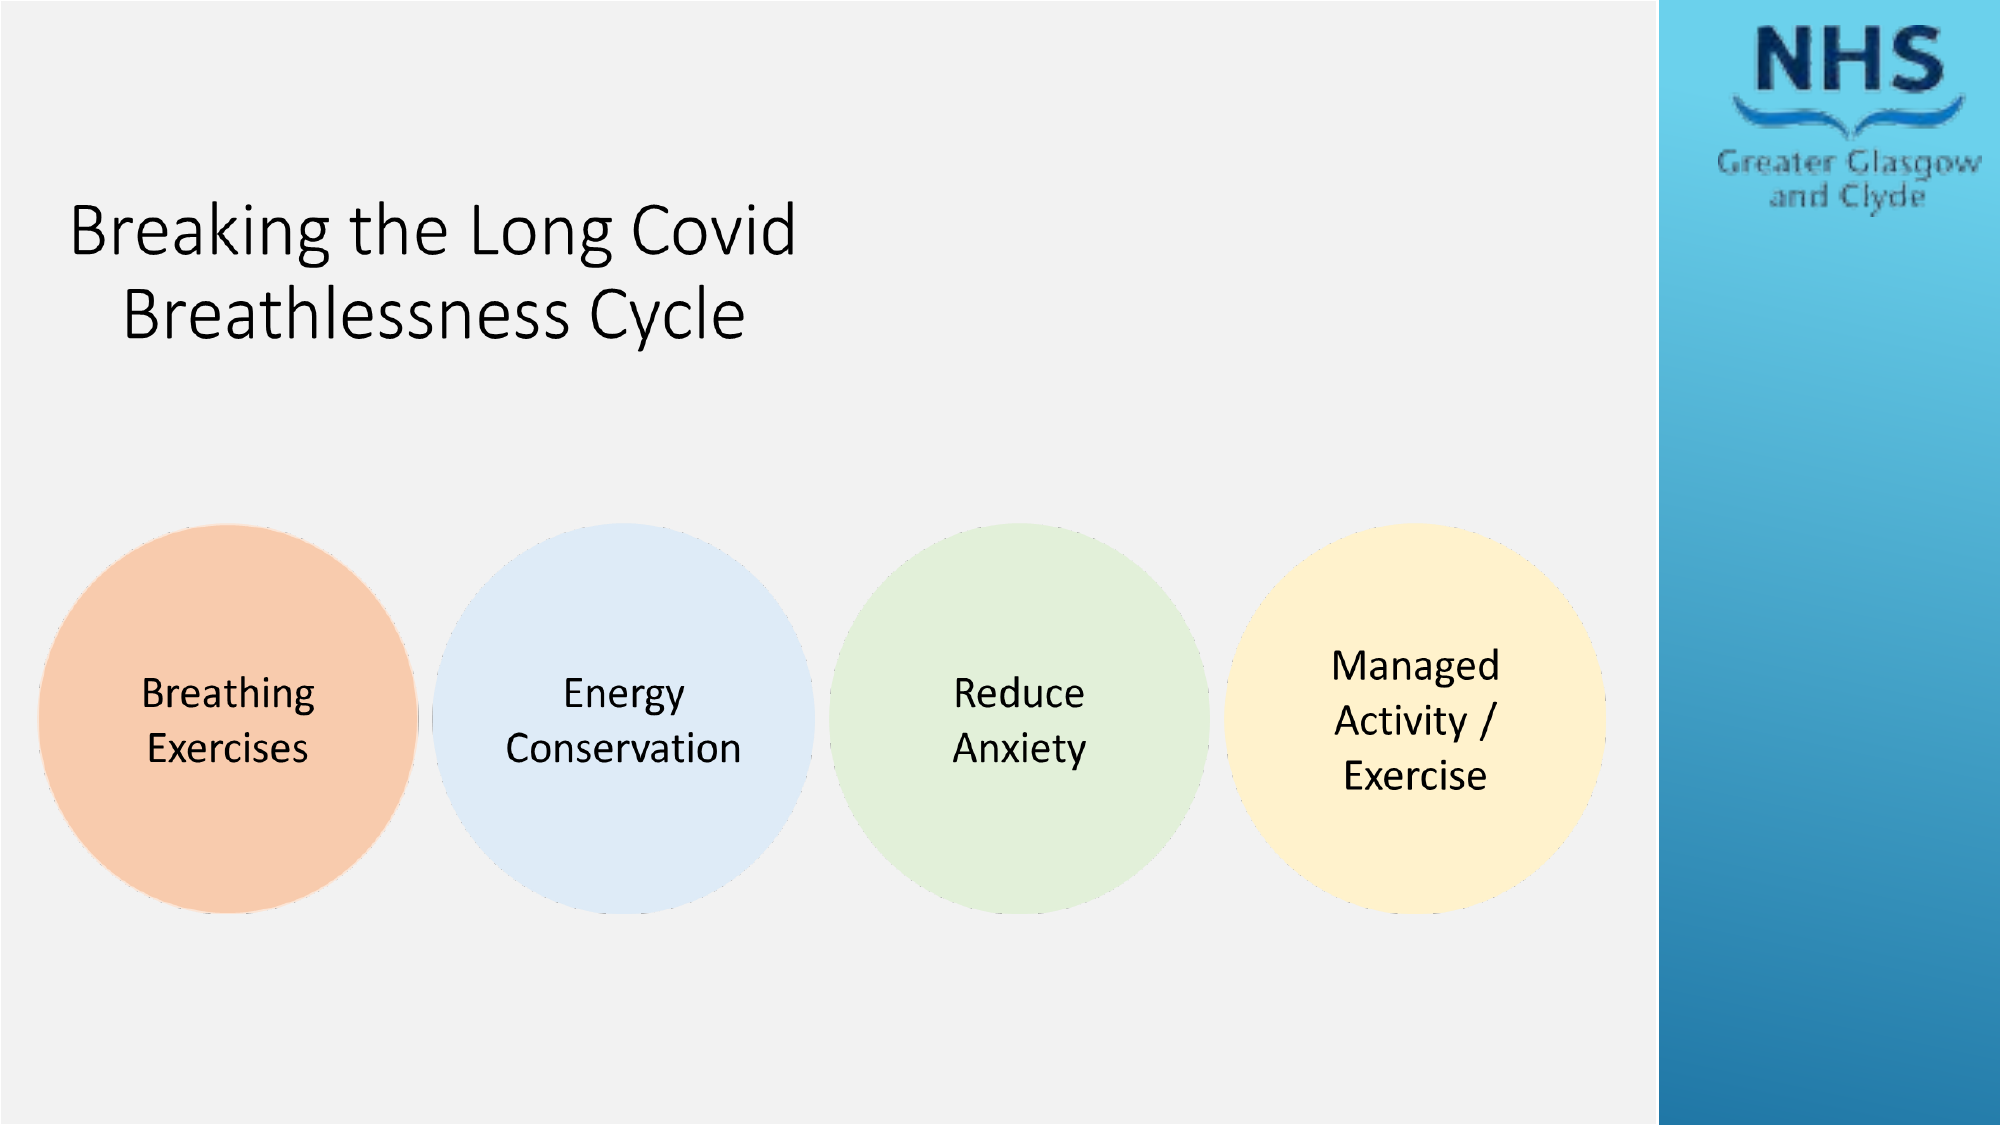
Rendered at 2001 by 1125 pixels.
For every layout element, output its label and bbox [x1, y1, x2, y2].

text_box [1659, 0, 2000, 1125]
picture [21, 157, 1606, 914]
picture [1718, 25, 1982, 217]
text_box [0, 0, 1659, 1125]
